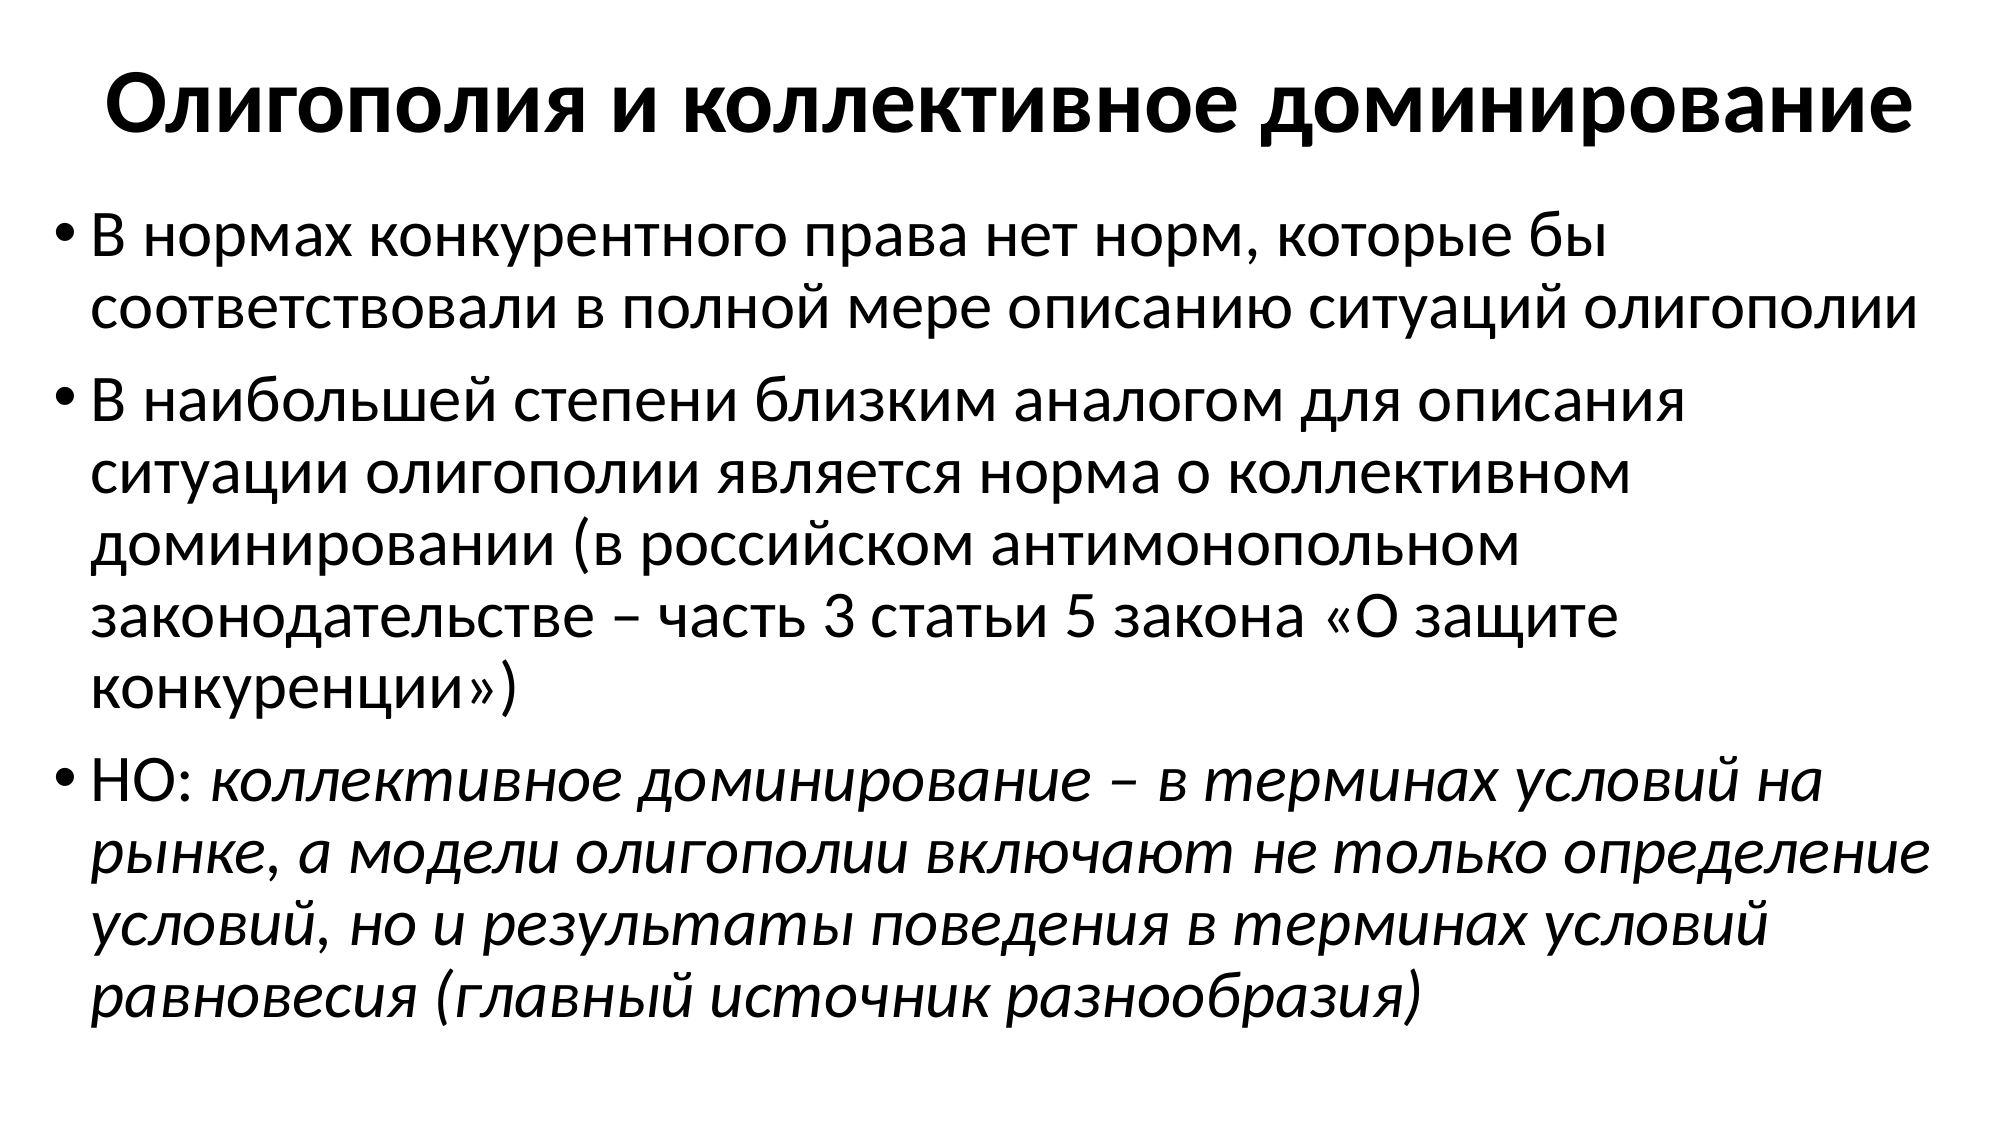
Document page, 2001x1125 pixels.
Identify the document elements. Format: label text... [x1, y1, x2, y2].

list В нормах конкурентного права нет норм, которые бы соответствовали в полной мере описанию ситуаций олигополии В наибольшей степени близким аналогом для описания ситуации олигополии является норма о коллективном доминировании (в российском антимонопольном законодательстве – часть 3 статьи 5 закона «О защите конкуренции») НО: коллективное доминирование – в терминах условий на рынке, а модели олигополии включают не только определение условий, но и результаты поведения в терминах условий равновесия (главный источник разнообразия) [38, 191, 1962, 906]
title Олигополия и коллективное доминирование [38, 0, 1985, 212]
